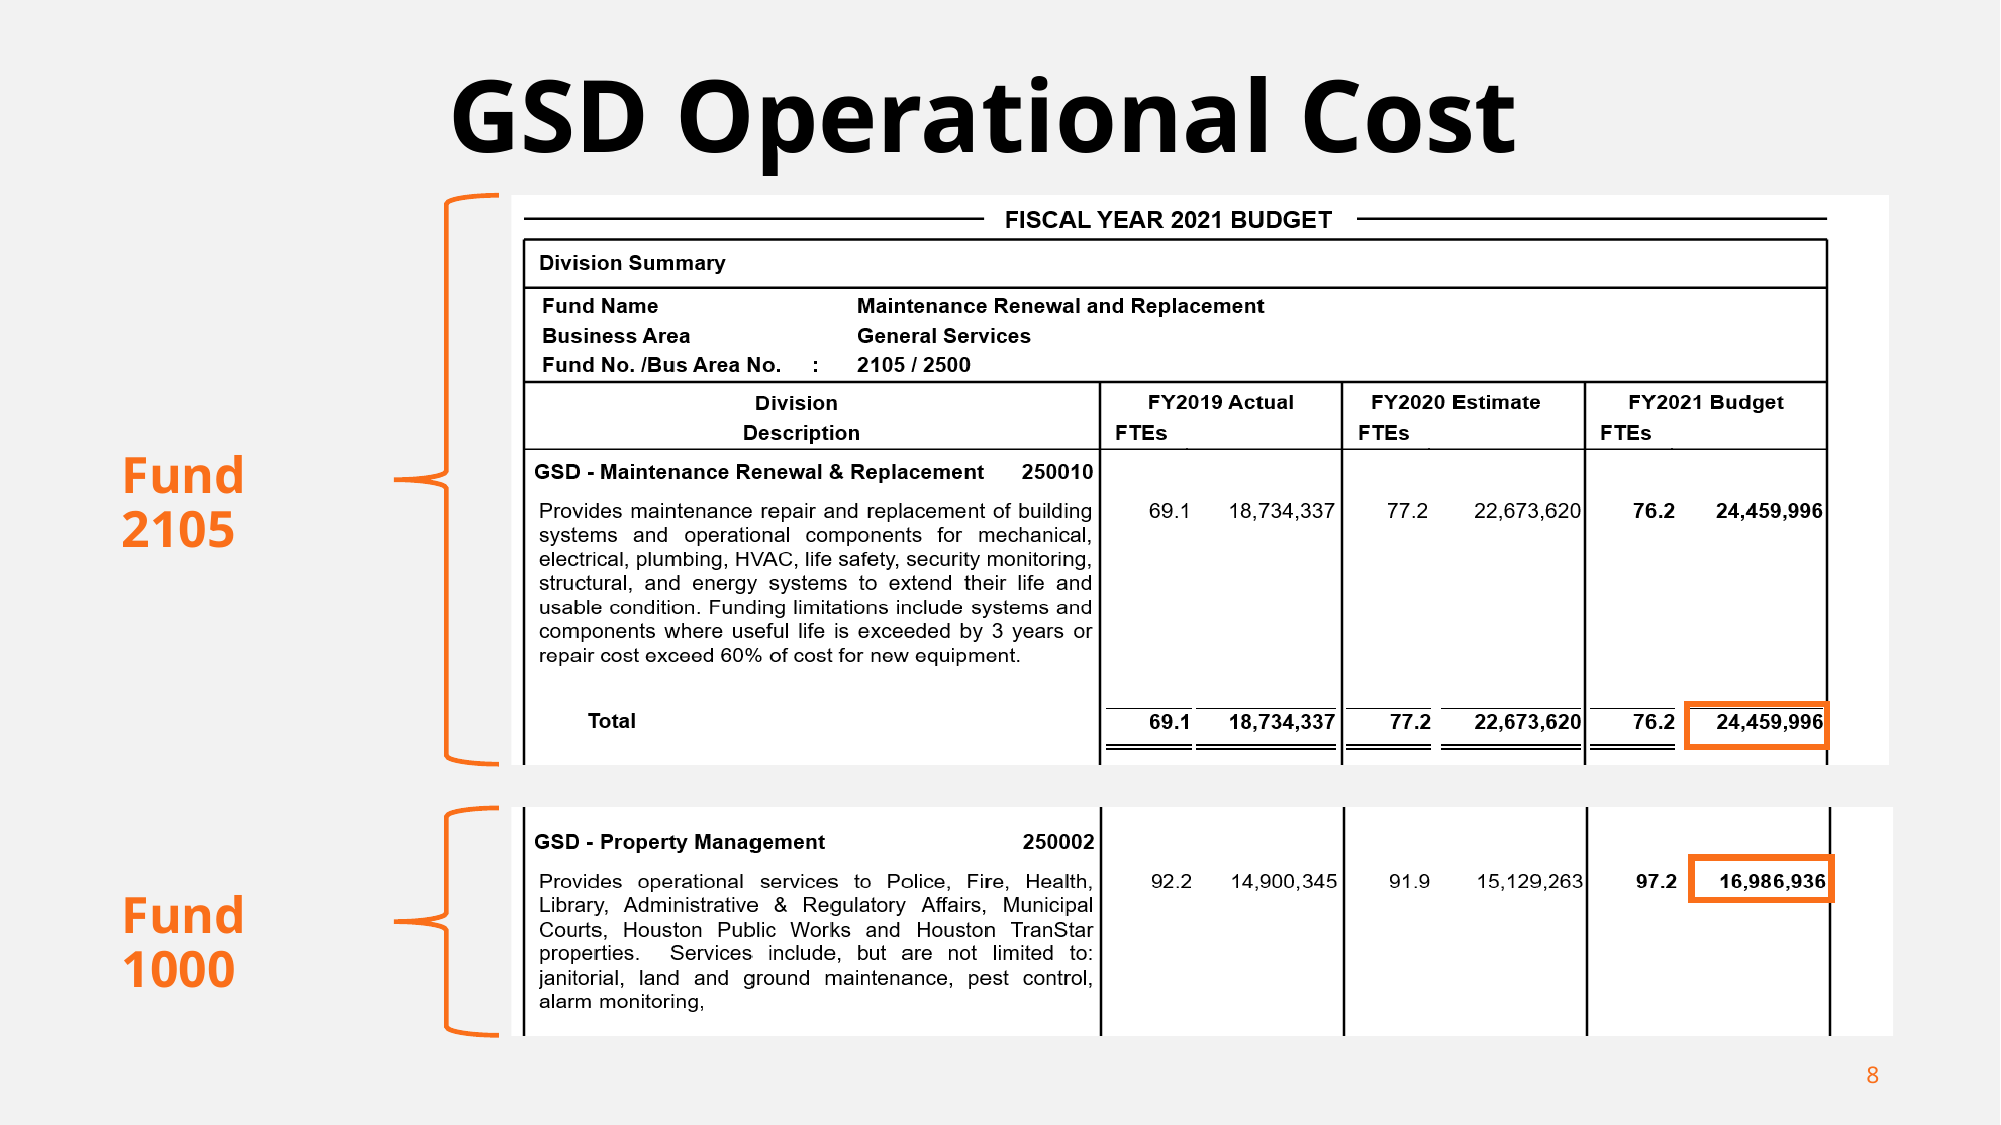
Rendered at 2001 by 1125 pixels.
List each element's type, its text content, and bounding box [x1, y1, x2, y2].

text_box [106, 195, 1894, 1036]
title GSD Operational Cost [106, 58, 1861, 195]
